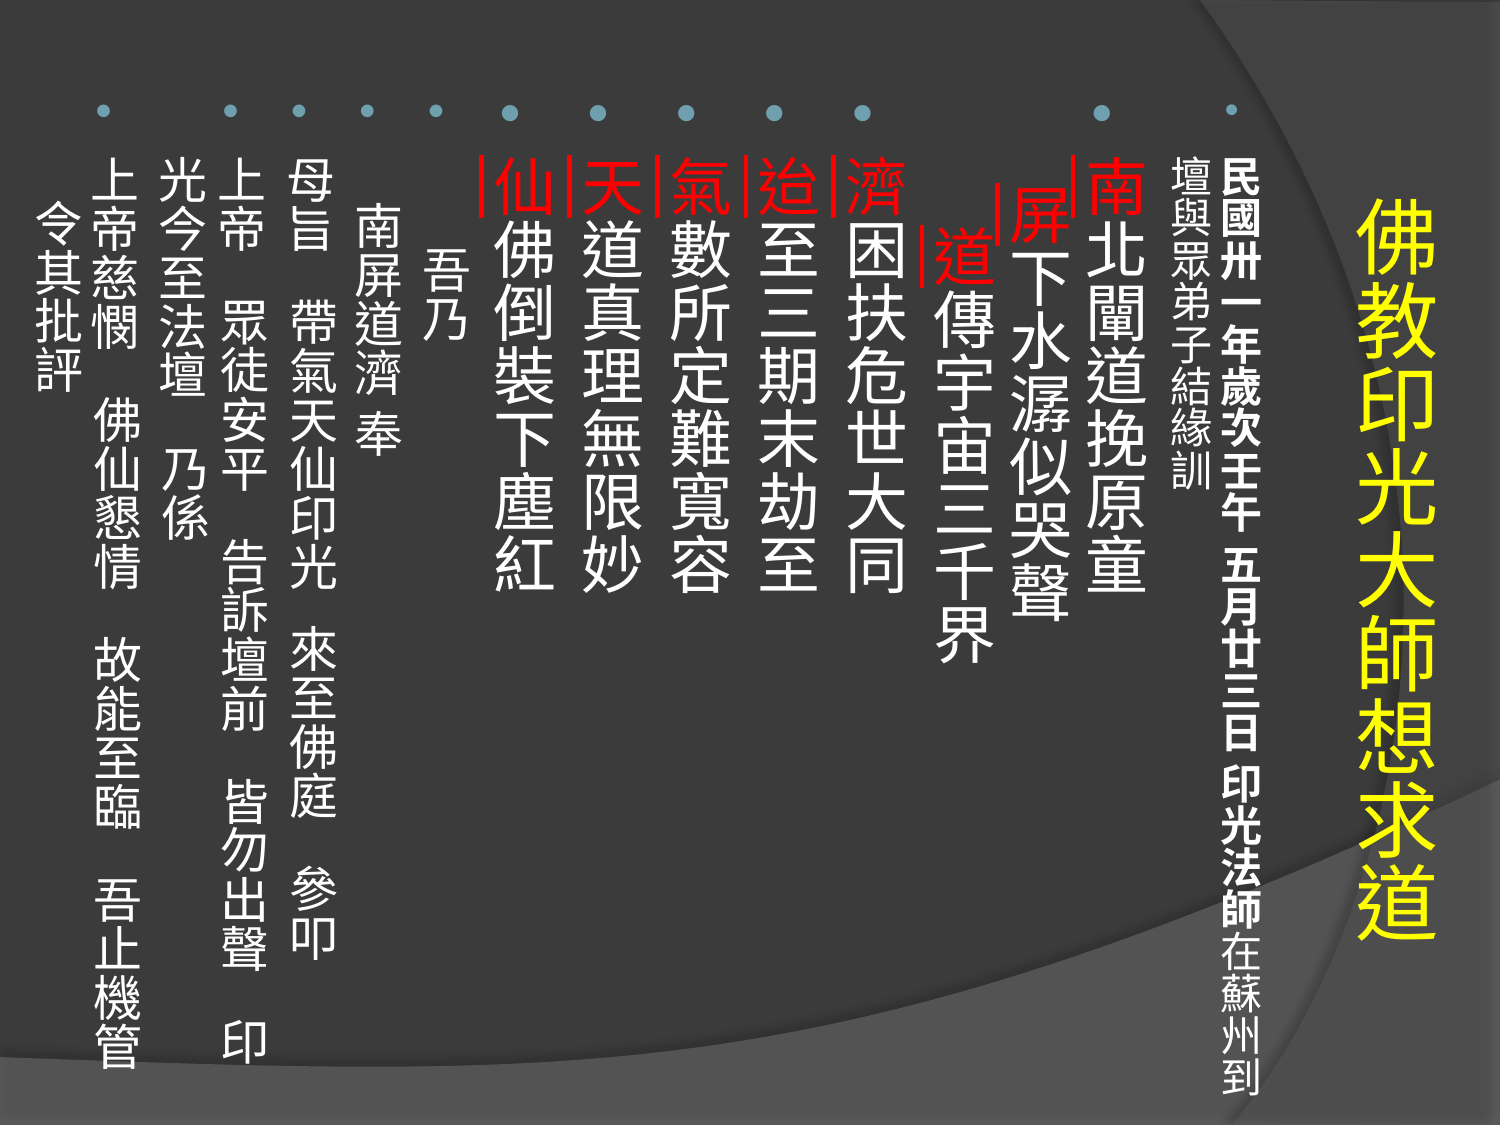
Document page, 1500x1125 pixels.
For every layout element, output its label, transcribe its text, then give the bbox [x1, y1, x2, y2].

title 佛教印光大師想求道 [1316, 58, 1473, 1083]
list 民國卅一年歲次壬午 五月廿三日 印光法師在蘇州到壇與眾弟子結緣訓 南北闡道挽原童 屏下水潺似哭聲 道傳宇宙三千界 濟困扶危世大同 迨至三期末劫至 氣數所定難寬容 天道真理無限妙 仙佛倒裝下塵紅 吾乃 南屏道濟 奉 母旨 帶氣天仙印光 來至佛庭 參叩 上帝 眾徒安平 告訴壇前 皆勿出聲 印光今至法壇 乃係 上帝慈憫 佛仙懇情 故能至臨 吾止機管 令其批評 [17, 82, 1353, 1120]
